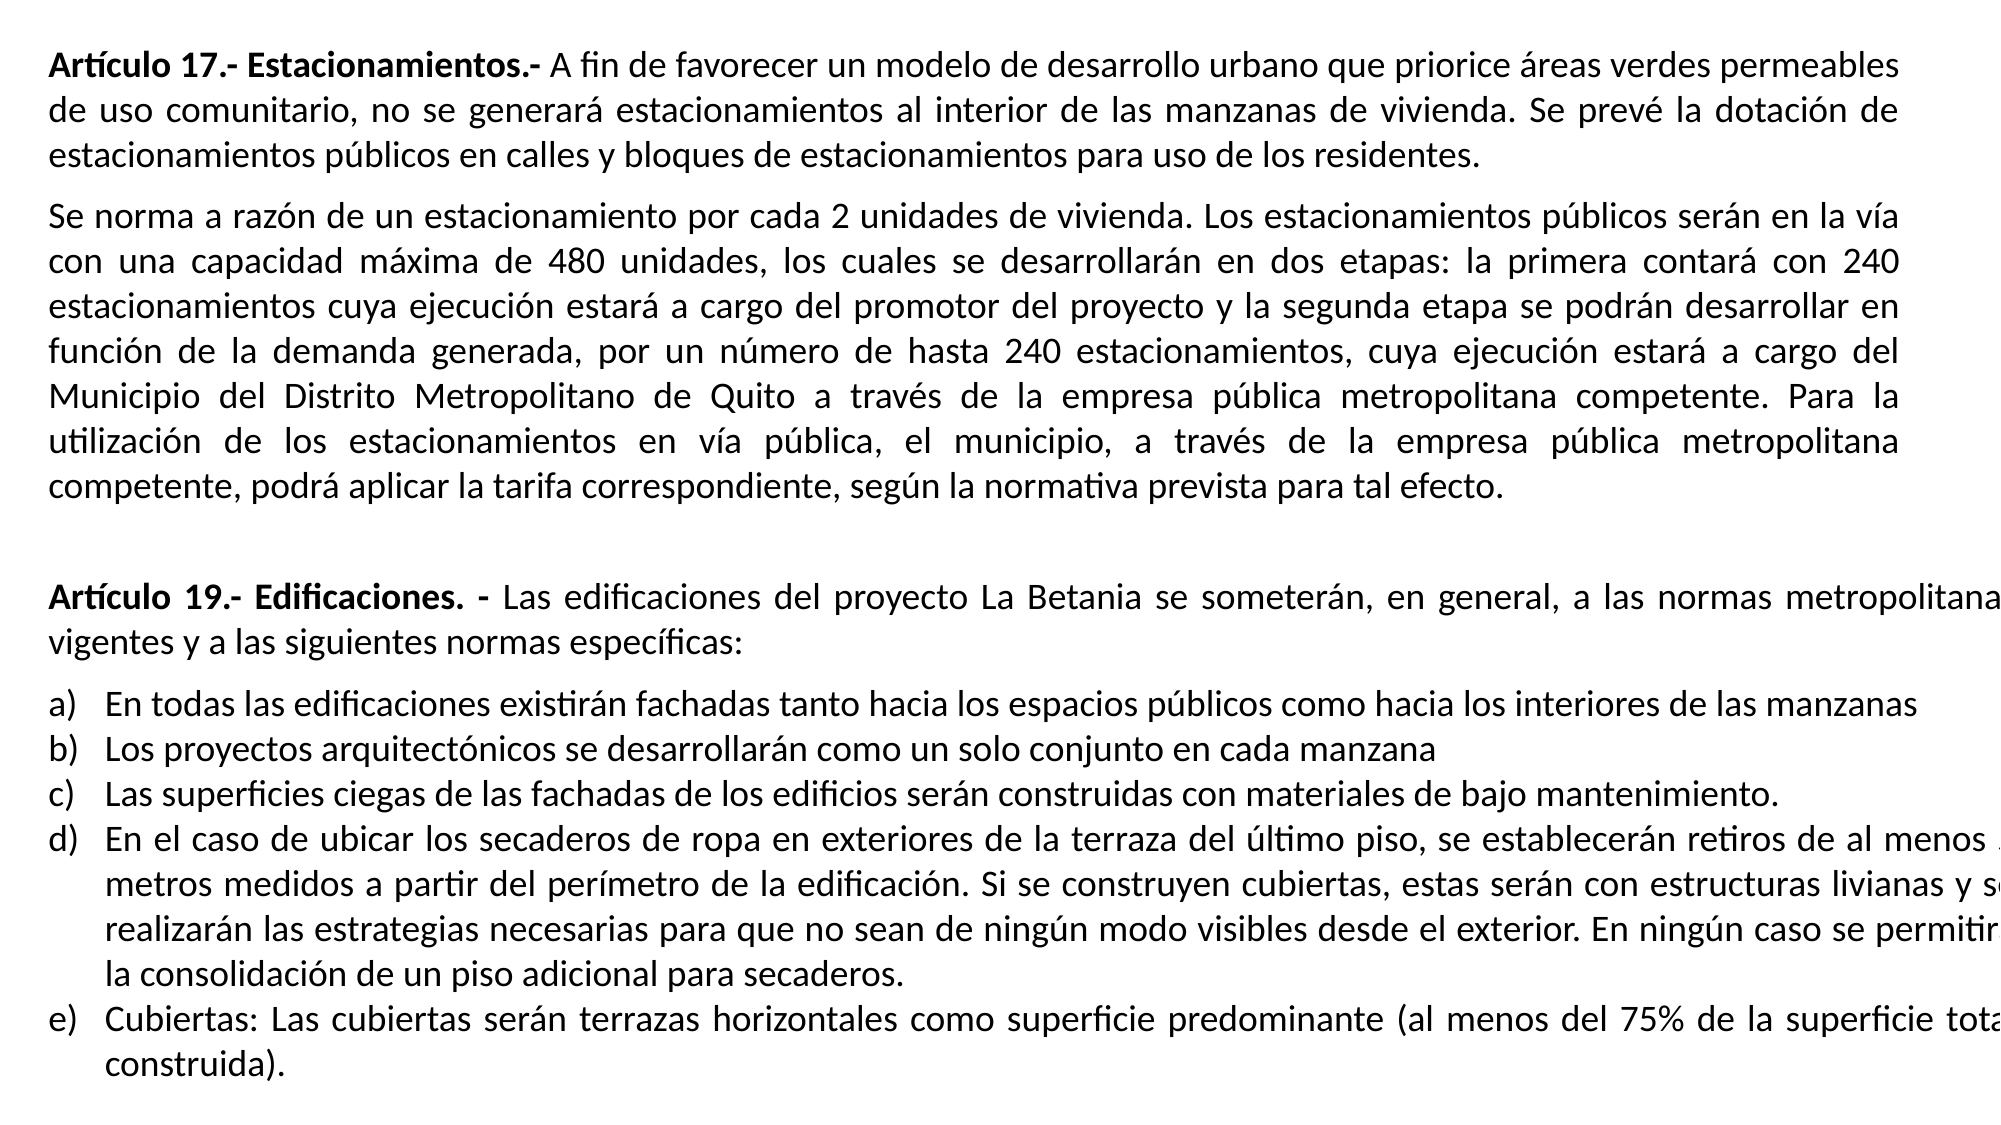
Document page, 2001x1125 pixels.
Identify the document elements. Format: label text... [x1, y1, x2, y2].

text_box Artículo 17.- Estacionamientos.- A fin de favorecer un modelo de desarrollo urbano que priorice áreas verdes permeables de uso comunitario, no se generará estacionamientos al interior de las manzanas de vivienda. Se prevé la dotación de estacionamientos públicos en calles y bloques de estacionamientos para uso de los residentes. Se norma a razón de un estacionamiento por cada 2 unidades de vivienda. Los estacionamientos públicos serán en la vía con una capacidad máxima de 480 unidades, los cuales se desarrollarán en dos etapas: la primera contará con 240 estacionamientos cuya ejecución estará a cargo del promotor del proyecto y la segunda etapa se podrán desarrollar en función de la demanda generada, por un número de hasta 240 estacionamientos, cuya ejecución estará a cargo del Municipio del Distrito Metropolitano de Quito a través de la empresa pública metropolitana competente. Para la utilización de los estacionamientos en vía pública, el municipio, a través de la empresa pública metropolitana competente, podrá aplicar la tarifa correspondiente, según la normativa prevista para tal efecto. [33, 32, 1917, 514]
text_box Artículo 19.- Edificaciones. - Las edificaciones del proyecto La Betania se someterán, en general, a las normas metropolitanas vigentes y a las siguientes normas específicas: En todas las edificaciones existirán fachadas tanto hacia los espacios públicos como hacia los interiores de las manzanas Los proyectos arquitectónicos se desarrollarán como un solo conjunto en cada manzana Las superficies ciegas de las fachadas de los edificios serán construidas con materiales de bajo mantenimiento. En el caso de ubicar los secaderos de ropa en exteriores de la terraza del último piso, se establecerán retiros de al menos 5 metros medidos a partir del perímetro de la edificación. Si se construyen cubiertas, estas serán con estructuras livianas y se realizarán las estrategias necesarias para que no sean de ningún modo visibles desde el exterior. En ningún caso se permitirá la consolidación de un piso adicional para secaderos. Cubiertas: Las cubiertas serán terrazas horizontales como superficie predominante (al menos del 75% de la superficie total construida). [33, 565, 2000, 1092]
